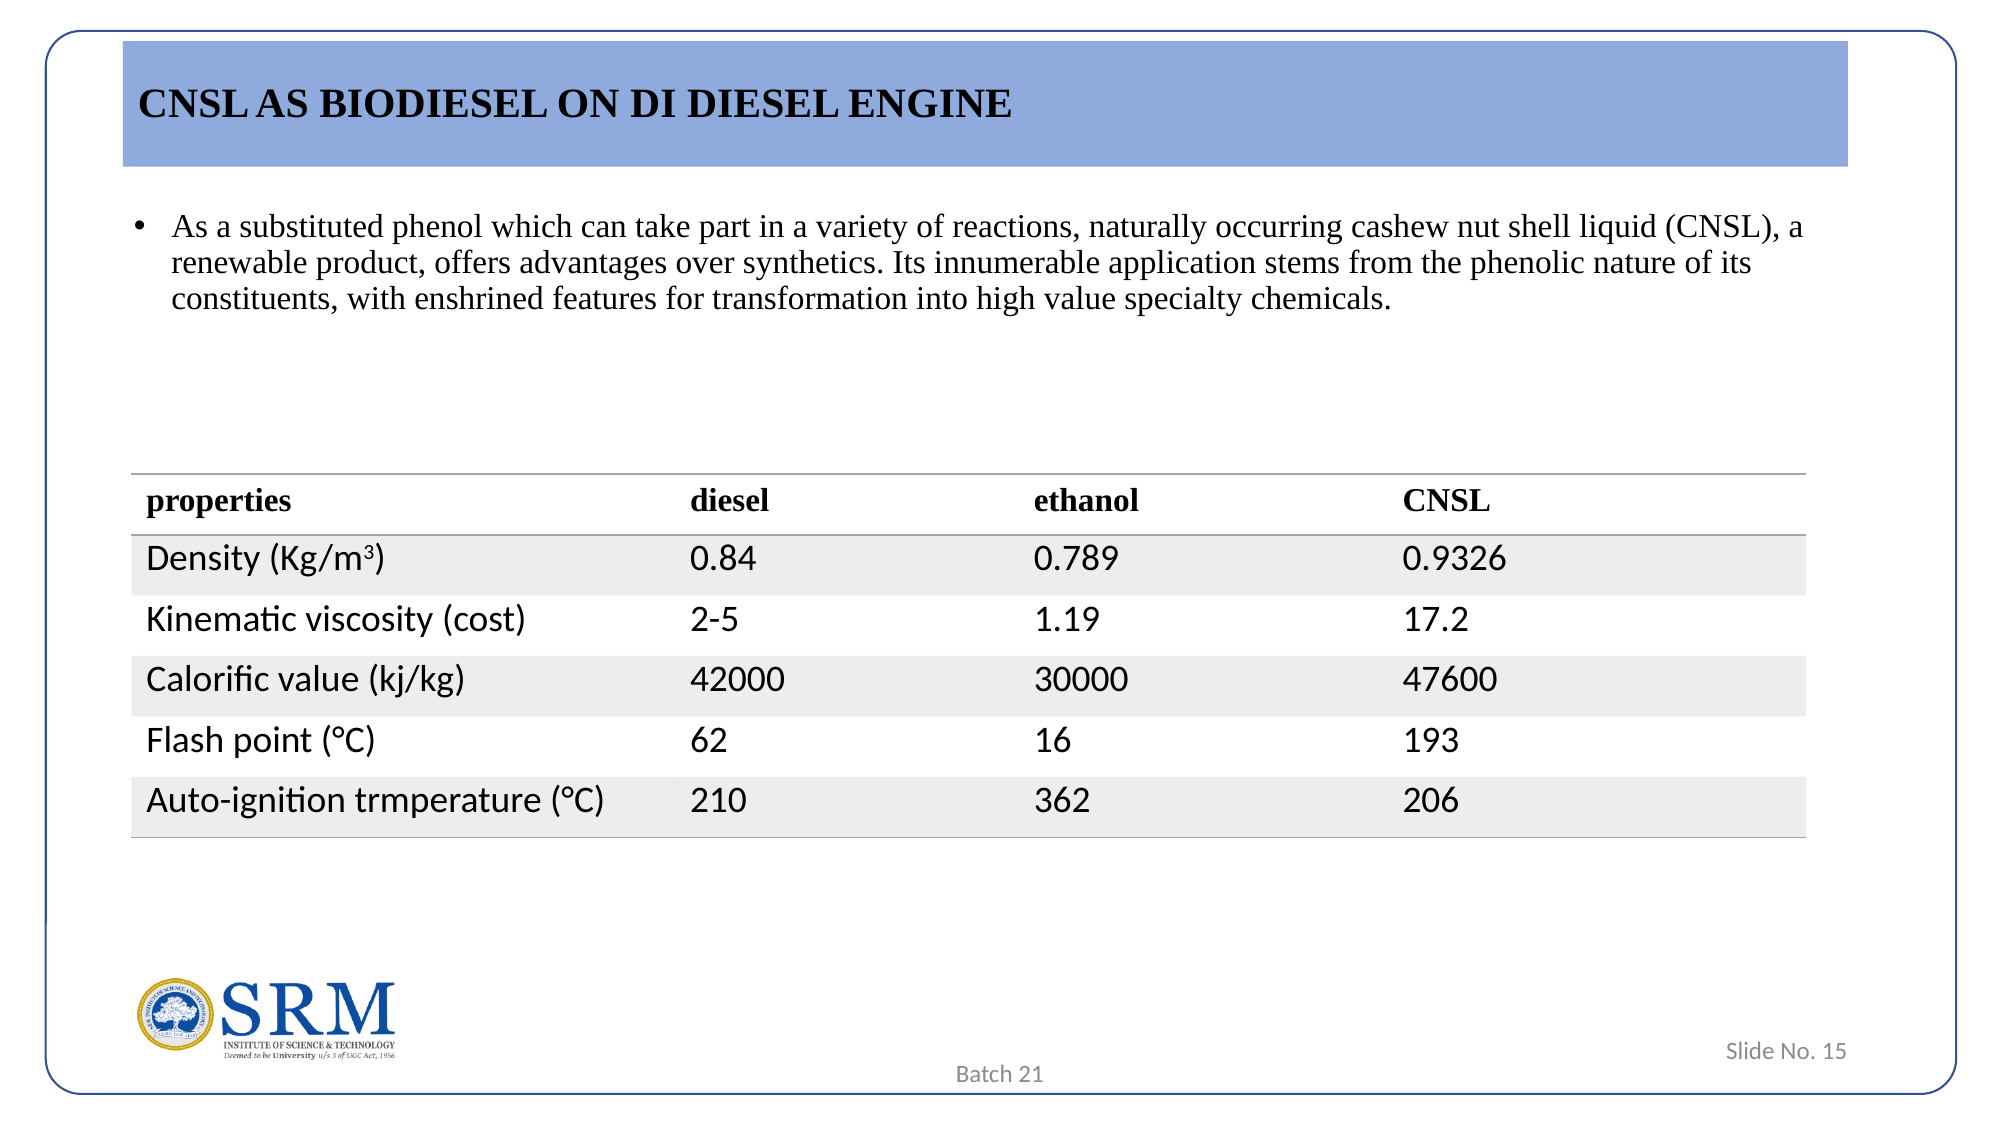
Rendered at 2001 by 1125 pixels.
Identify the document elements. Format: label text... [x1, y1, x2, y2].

table_cell 210 [675, 777, 1019, 837]
table_cell 47600 [1387, 656, 1806, 716]
table_cell 42000 [675, 656, 1019, 716]
table_cell 0.789 [1019, 536, 1387, 595]
table_cell Kinematic viscosity (cost) [131, 595, 675, 656]
table_cell 62 [675, 716, 1019, 777]
table_cell 362 [1019, 777, 1387, 837]
table_header ethanol [1019, 475, 1387, 534]
table_cell Density (Kg/m3) [131, 536, 675, 595]
table_cell 1.19 [1019, 595, 1387, 656]
table_cell 0.9326 [1387, 536, 1806, 595]
table_cell 206 [1387, 777, 1806, 837]
text_box [44, 29, 1958, 1095]
table_cell 0.84 [675, 536, 1019, 595]
table_cell 2-5 [675, 595, 1019, 656]
table_header diesel [675, 475, 1019, 534]
table_cell 193 [1387, 716, 1806, 777]
table_header CNSL [1387, 475, 1806, 534]
table_cell Flash point (°C) [131, 716, 675, 777]
table_cell Calorific value (kj/kg) [131, 656, 675, 716]
footer Batch 21 [662, 1095, 1338, 1103]
table_cell 30000 [1019, 656, 1387, 716]
table_cell 17.2 [1387, 595, 1806, 656]
table_cell 16 [1019, 716, 1387, 777]
table_header properties [131, 475, 675, 534]
table_cell Auto-ignition trmperature (°C) [131, 777, 675, 837]
